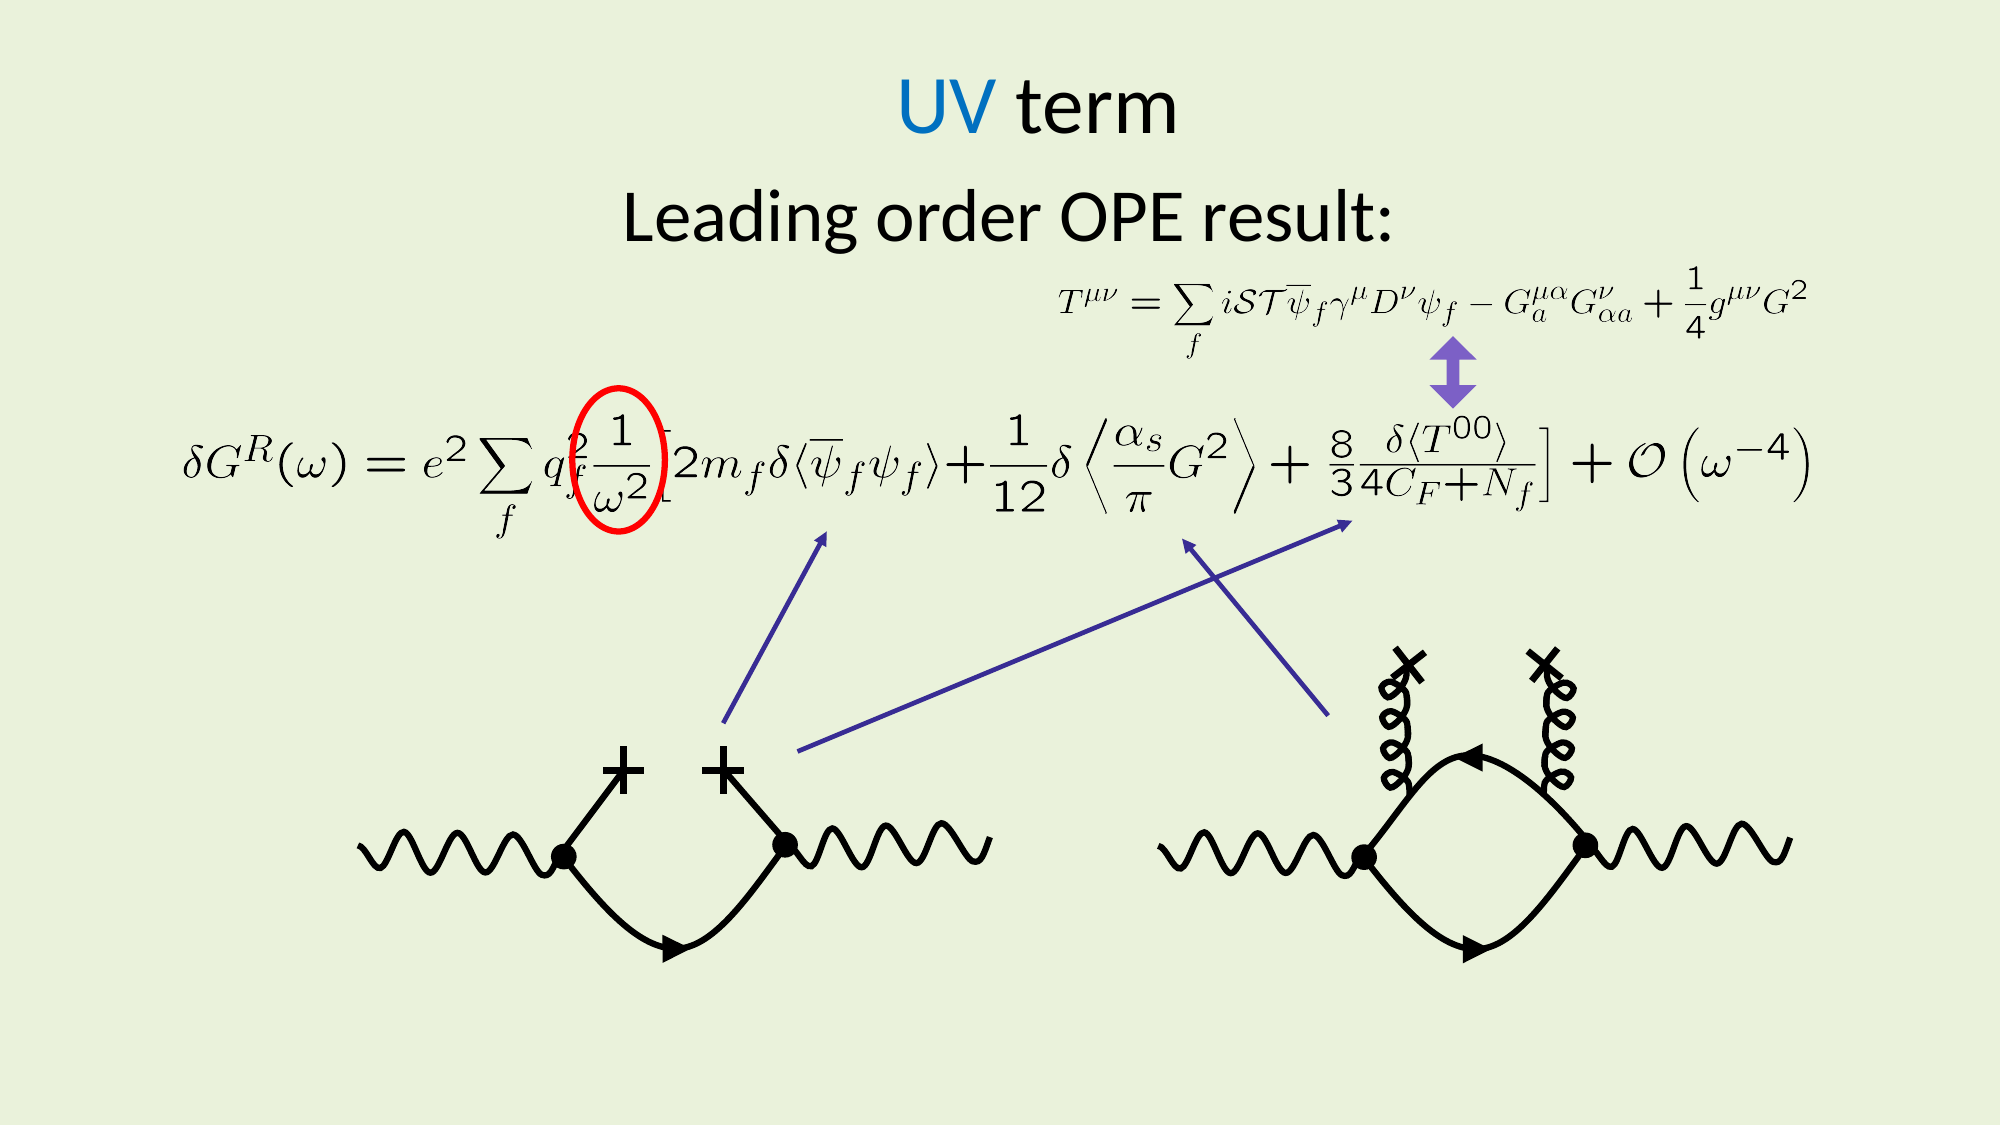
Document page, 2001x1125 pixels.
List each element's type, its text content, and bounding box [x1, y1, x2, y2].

text_box [581, 387, 656, 414]
text_box Leading order OPE result: [308, 159, 1727, 265]
text_box UV term [384, 43, 1692, 158]
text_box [723, 531, 797, 724]
picture [1056, 266, 1807, 359]
text_box [1429, 359, 1477, 409]
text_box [357, 739, 990, 949]
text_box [182, 414, 1811, 539]
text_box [1157, 636, 1791, 950]
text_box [797, 520, 1353, 752]
